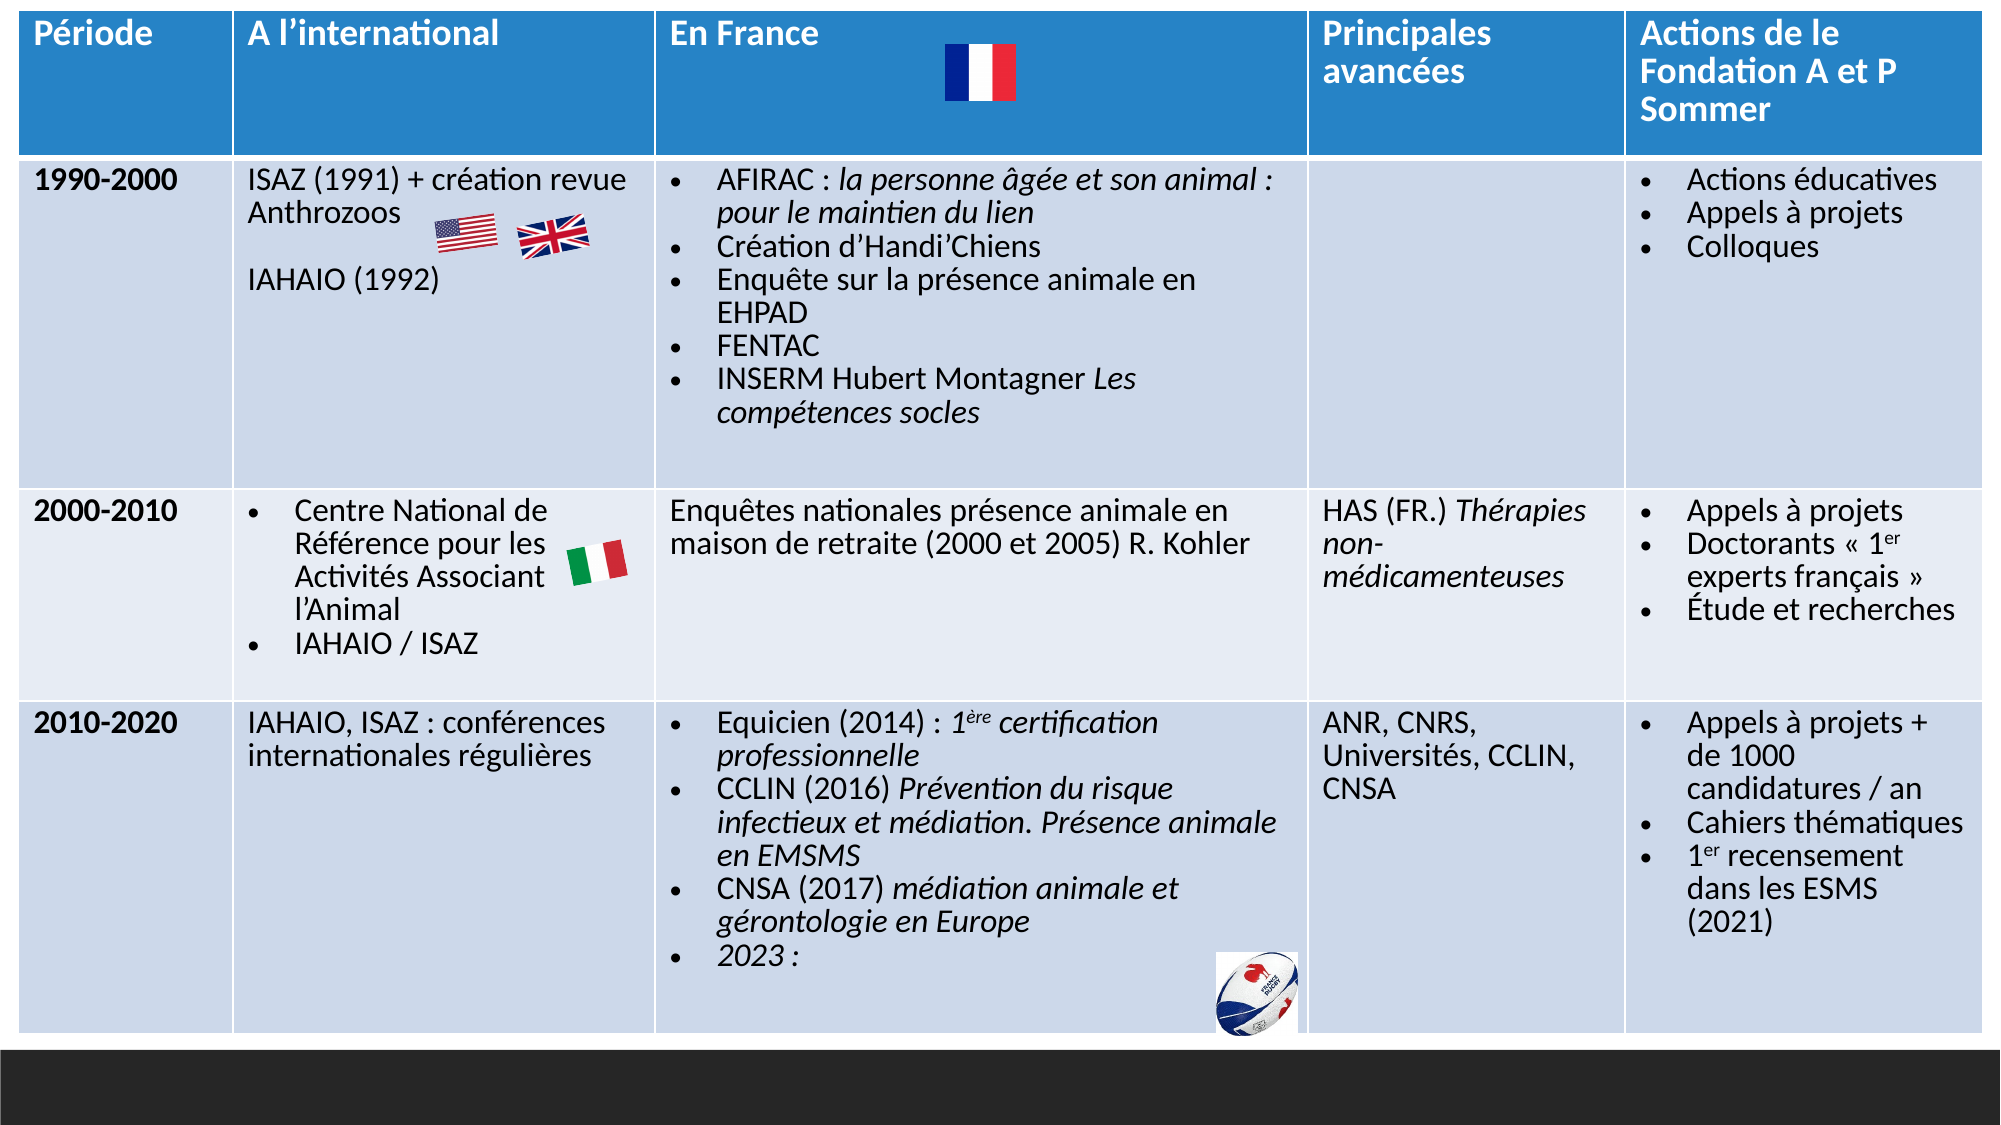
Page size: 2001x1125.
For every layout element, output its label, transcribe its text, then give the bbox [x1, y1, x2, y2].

table_cell Actions éducatives Appels à projets Colloques [1626, 161, 1982, 488]
table_cell Appels à projets + de 1000 candidatures / an Cahiers thématiques 1er recensement dans les ESMS (2021) [1626, 702, 1982, 1033]
table_cell [1309, 161, 1624, 488]
table_cell 2010-2020 [19, 702, 232, 1033]
table_cell IAHAIO, ISAZ : conférences internationales régulières [234, 702, 654, 1033]
table_cell Equicien (2014) : 1ère certification professionnelle CCLIN (2016) Prévention du risque infectieux et médiation. Présence animale en EMSMS CNSA (2017) médiation animale et gérontologie en Europe 2023 : [656, 702, 1307, 1033]
table_header Actions de le Fondation A et P Sommer [1626, 11, 1982, 155]
picture [1215, 951, 1298, 1037]
table_header Période [19, 11, 232, 155]
table_cell Centre National de Référence pour les Activités Associant l’Animal IAHAIO / ISAZ [234, 490, 654, 700]
table_header A l’international [234, 11, 654, 155]
table_cell ANR, CNRS, Universités, CCLIN, CNSA [1309, 702, 1624, 1033]
picture [435, 214, 498, 253]
table_cell HAS (FR.) Thérapies non-médicamenteuses [1309, 490, 1624, 700]
table_cell ISAZ (1991) + création revue Anthrozoos IAHAIO (1992) [234, 161, 654, 488]
picture [567, 540, 627, 586]
picture [944, 44, 1017, 101]
picture [517, 214, 589, 259]
table_cell 2000-2010 [19, 490, 232, 700]
table_cell 1990-2000 [19, 161, 232, 488]
table_cell Appels à projets Doctorants « 1er experts français » Étude et recherches [1626, 490, 1982, 700]
table_cell AFIRAC : la personne âgée et son animal : pour le maintien du lien Création d’Handi’Chiens Enquête sur la présence animale en EHPAD FENTAC INSERM Hubert Montagner Les compétences socles [656, 161, 1307, 488]
table_cell Enquêtes nationales présence animale en maison de retraite (2000 et 2005) R. Kohler [656, 490, 1307, 700]
table_header En France [656, 11, 1307, 155]
table_header Principales avancées [1309, 11, 1624, 155]
